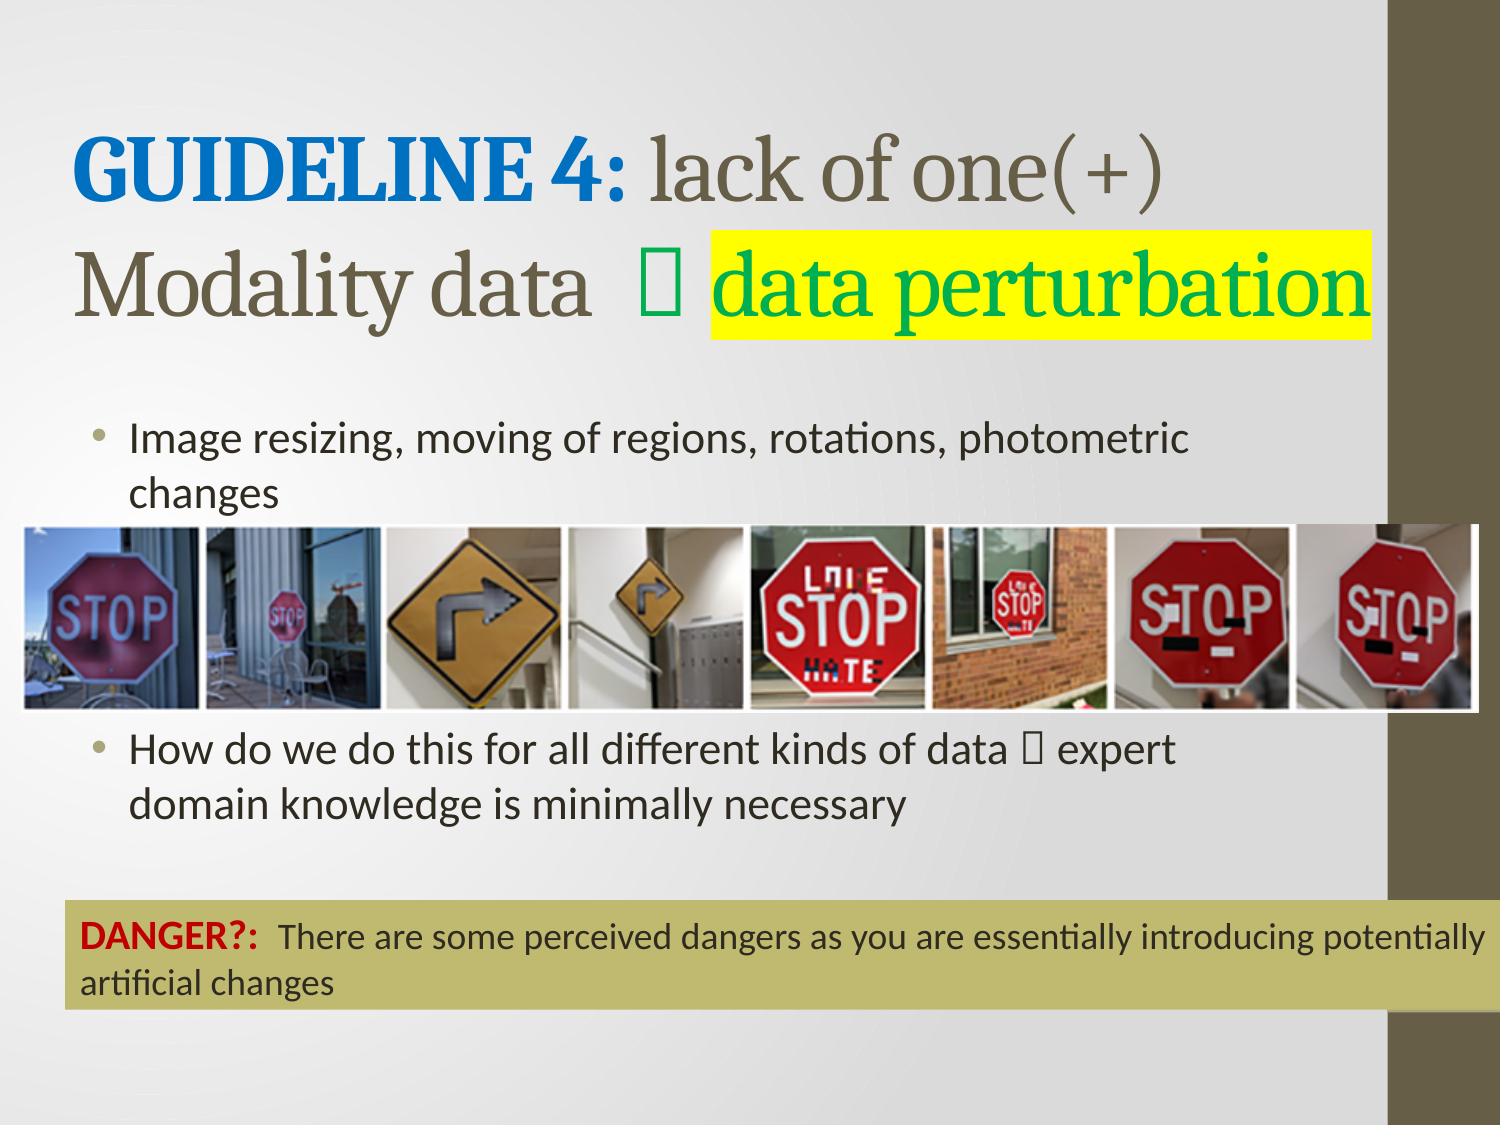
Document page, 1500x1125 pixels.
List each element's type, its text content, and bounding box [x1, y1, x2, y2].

title GUIDELINE 4: lack of one(+) Modality data  data perturbation [57, 103, 1425, 338]
picture [21, 524, 1479, 713]
list Image resizing, moving of regions, rotations, photometric changes How do we do this for all different kinds of data  expert domain knowledge is minimally necessary [57, 719, 1320, 988]
list Image resizing, moving of regions, rotations, photometric changes How do we do this for all different kinds of data  expert domain knowledge is minimally necessary [57, 399, 1320, 517]
text_box DANGER?: There are some perceived dangers as you are essentially introducing potentially artificial changes [65, 900, 1500, 1010]
